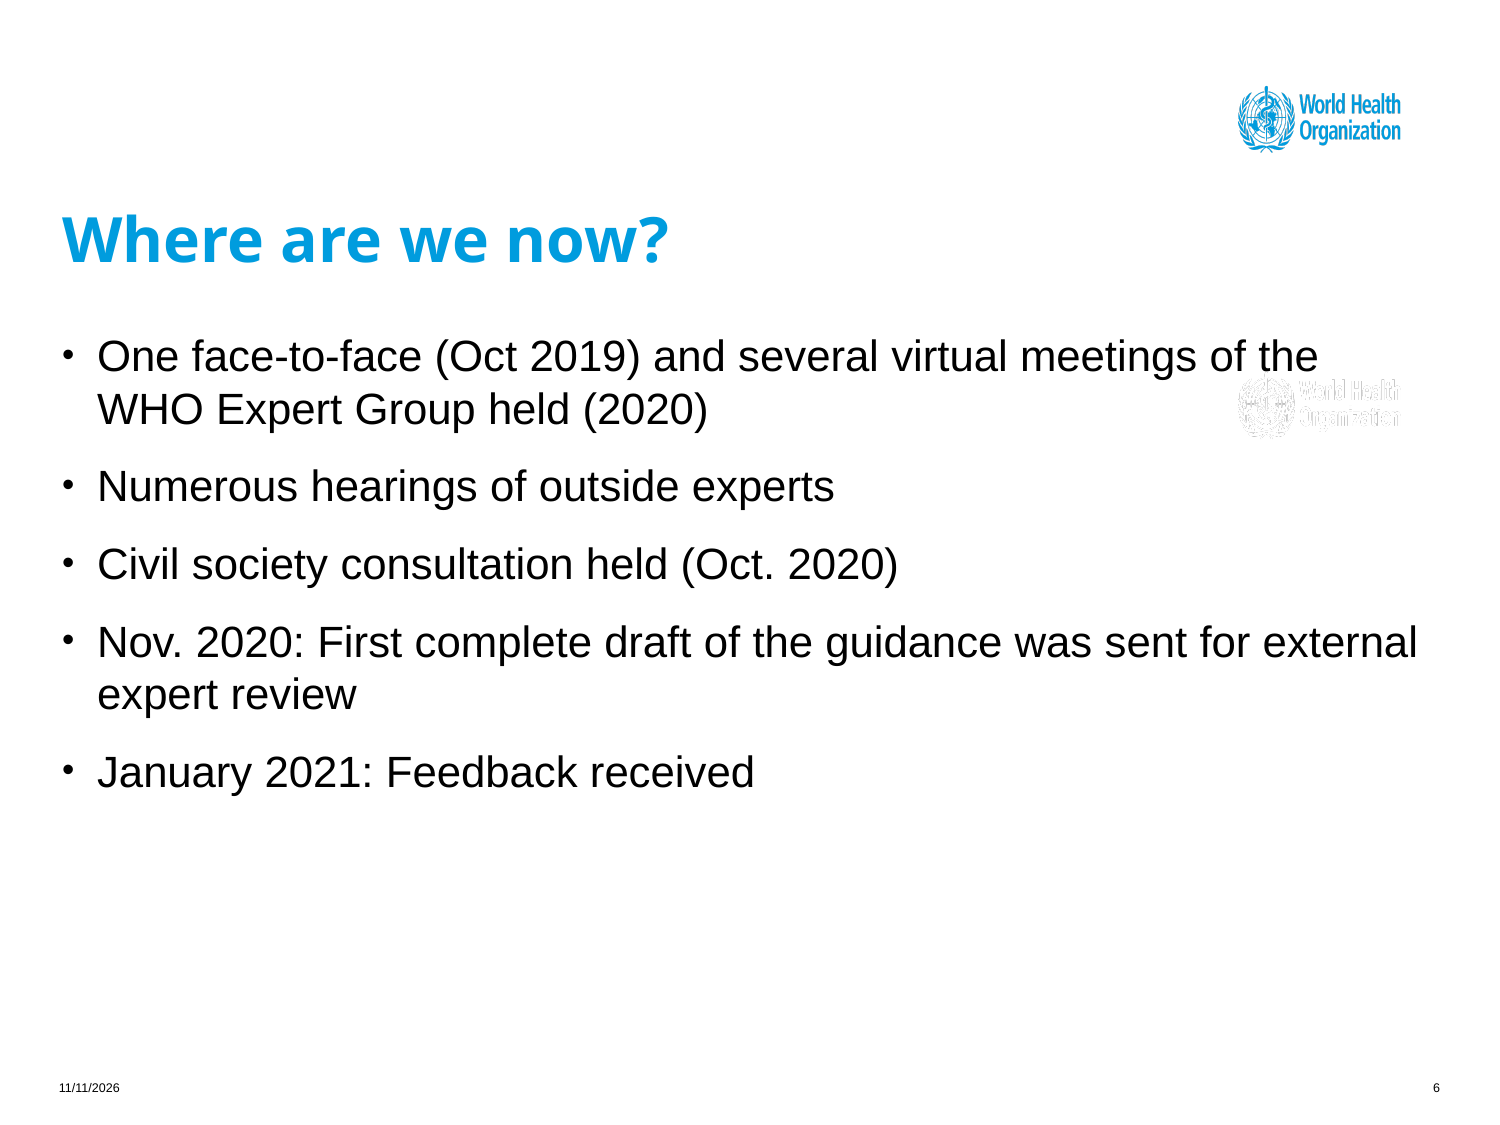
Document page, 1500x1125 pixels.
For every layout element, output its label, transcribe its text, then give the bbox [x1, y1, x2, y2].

picture [1197, 62, 1441, 177]
title Where are we now? [59, 184, 1197, 277]
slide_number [59, 1079, 157, 1109]
list One face-to-face (Oct 2019) and several virtual meetings of the WHO Expert Group held (2020) Numerous hearings of outside experts Civil society consultation held (Oct. 2020) Nov. 2020: First complete draft of the guidance was sent for external expert review January 2021: Feedback received [59, 328, 1441, 884]
slide_number 6 [1404, 1079, 1441, 1109]
